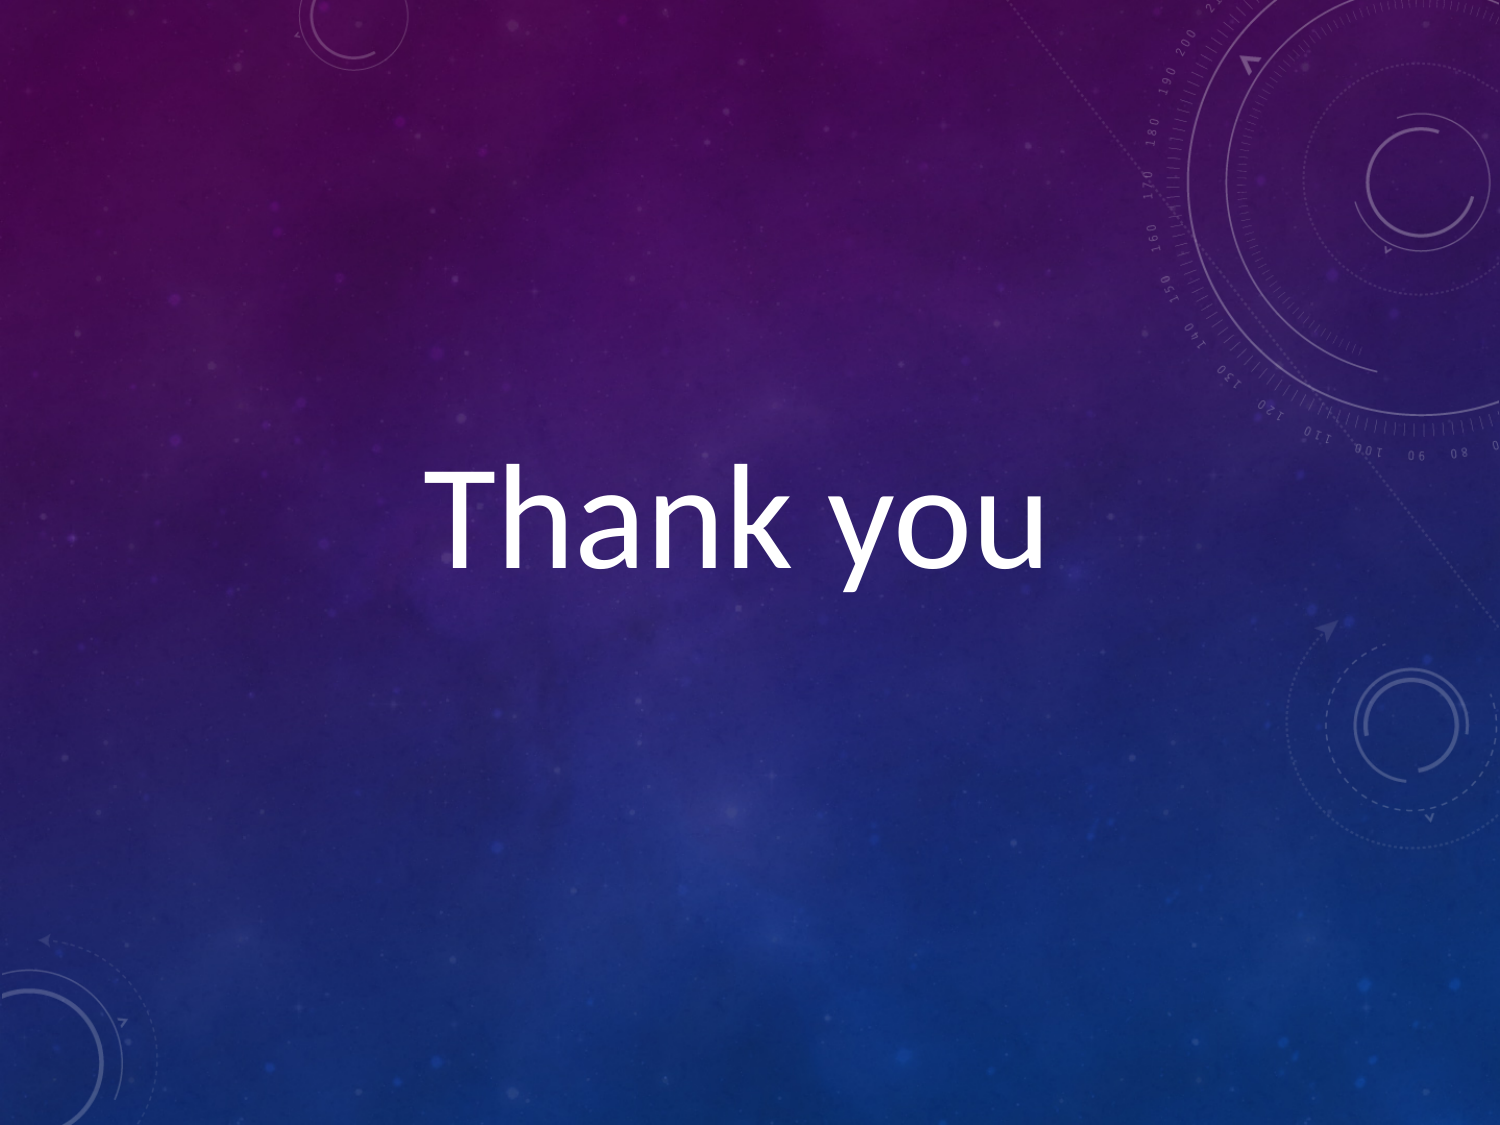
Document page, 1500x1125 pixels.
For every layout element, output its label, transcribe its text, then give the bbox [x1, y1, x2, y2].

list Thank you [62, 137, 1413, 880]
picture [0, 0, 1500, 1125]
